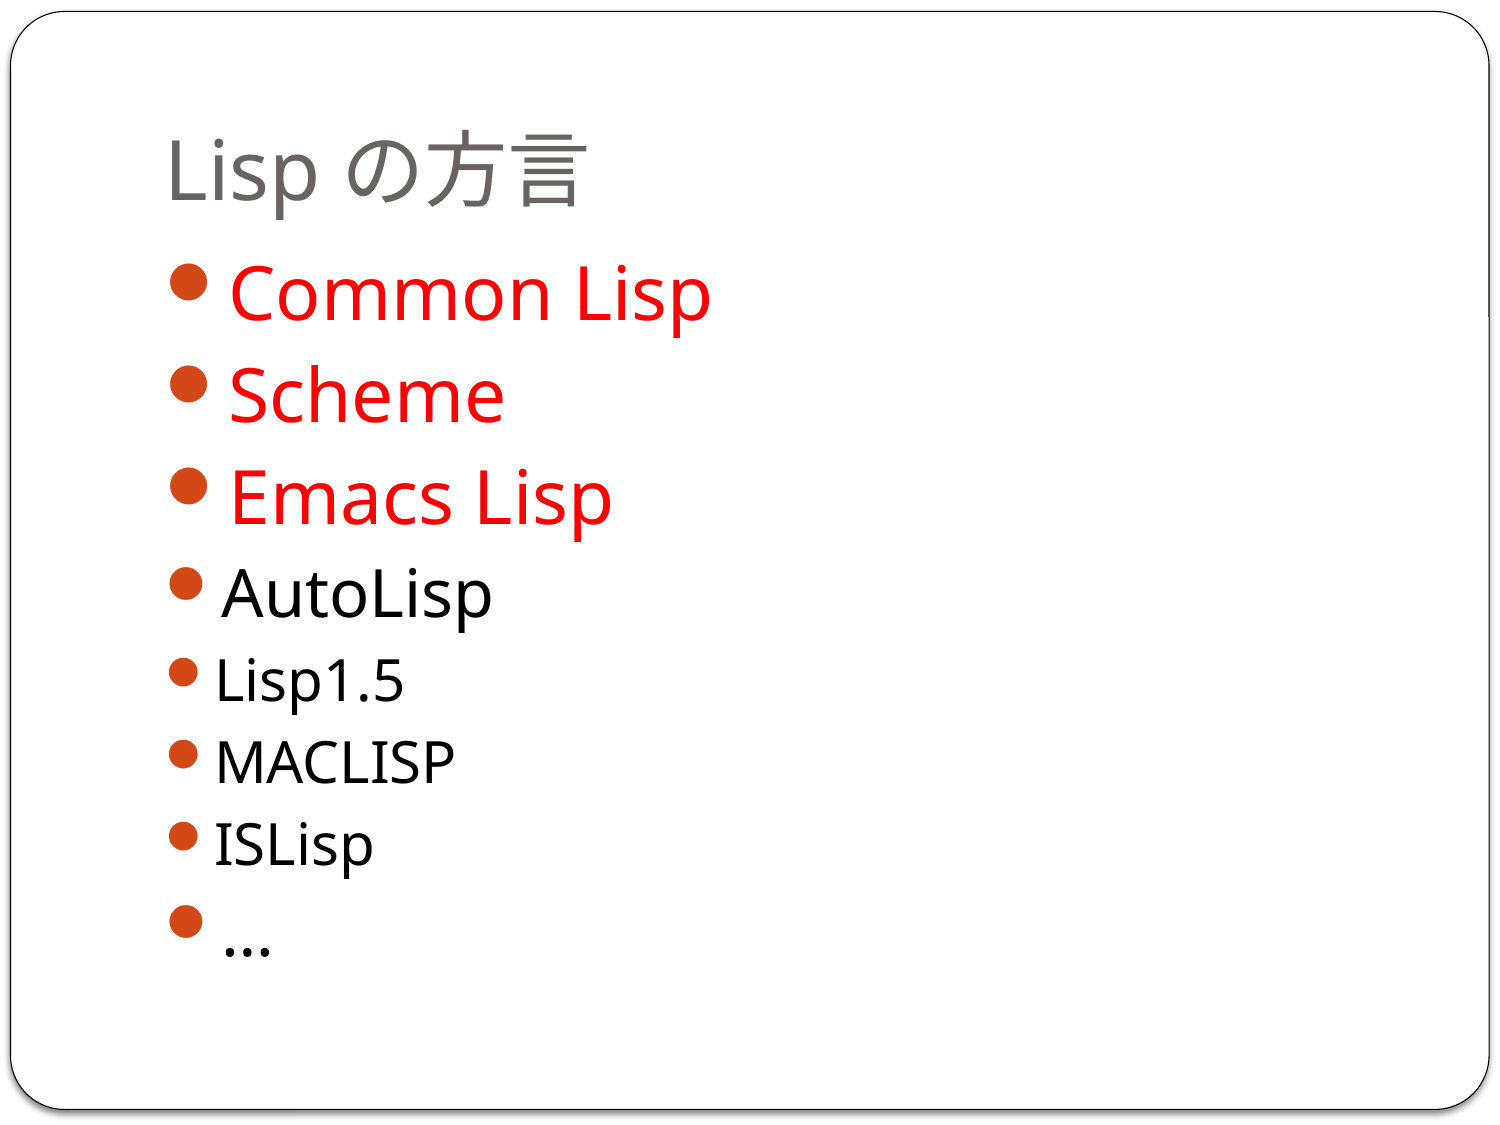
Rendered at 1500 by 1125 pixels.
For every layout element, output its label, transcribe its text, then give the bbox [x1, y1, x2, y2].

list Common Lisp Scheme Emacs Lisp AutoLisp Lisp1.5 MACLISP ISLisp … [150, 237, 1425, 988]
title Lispの方言 [150, 45, 1425, 233]
